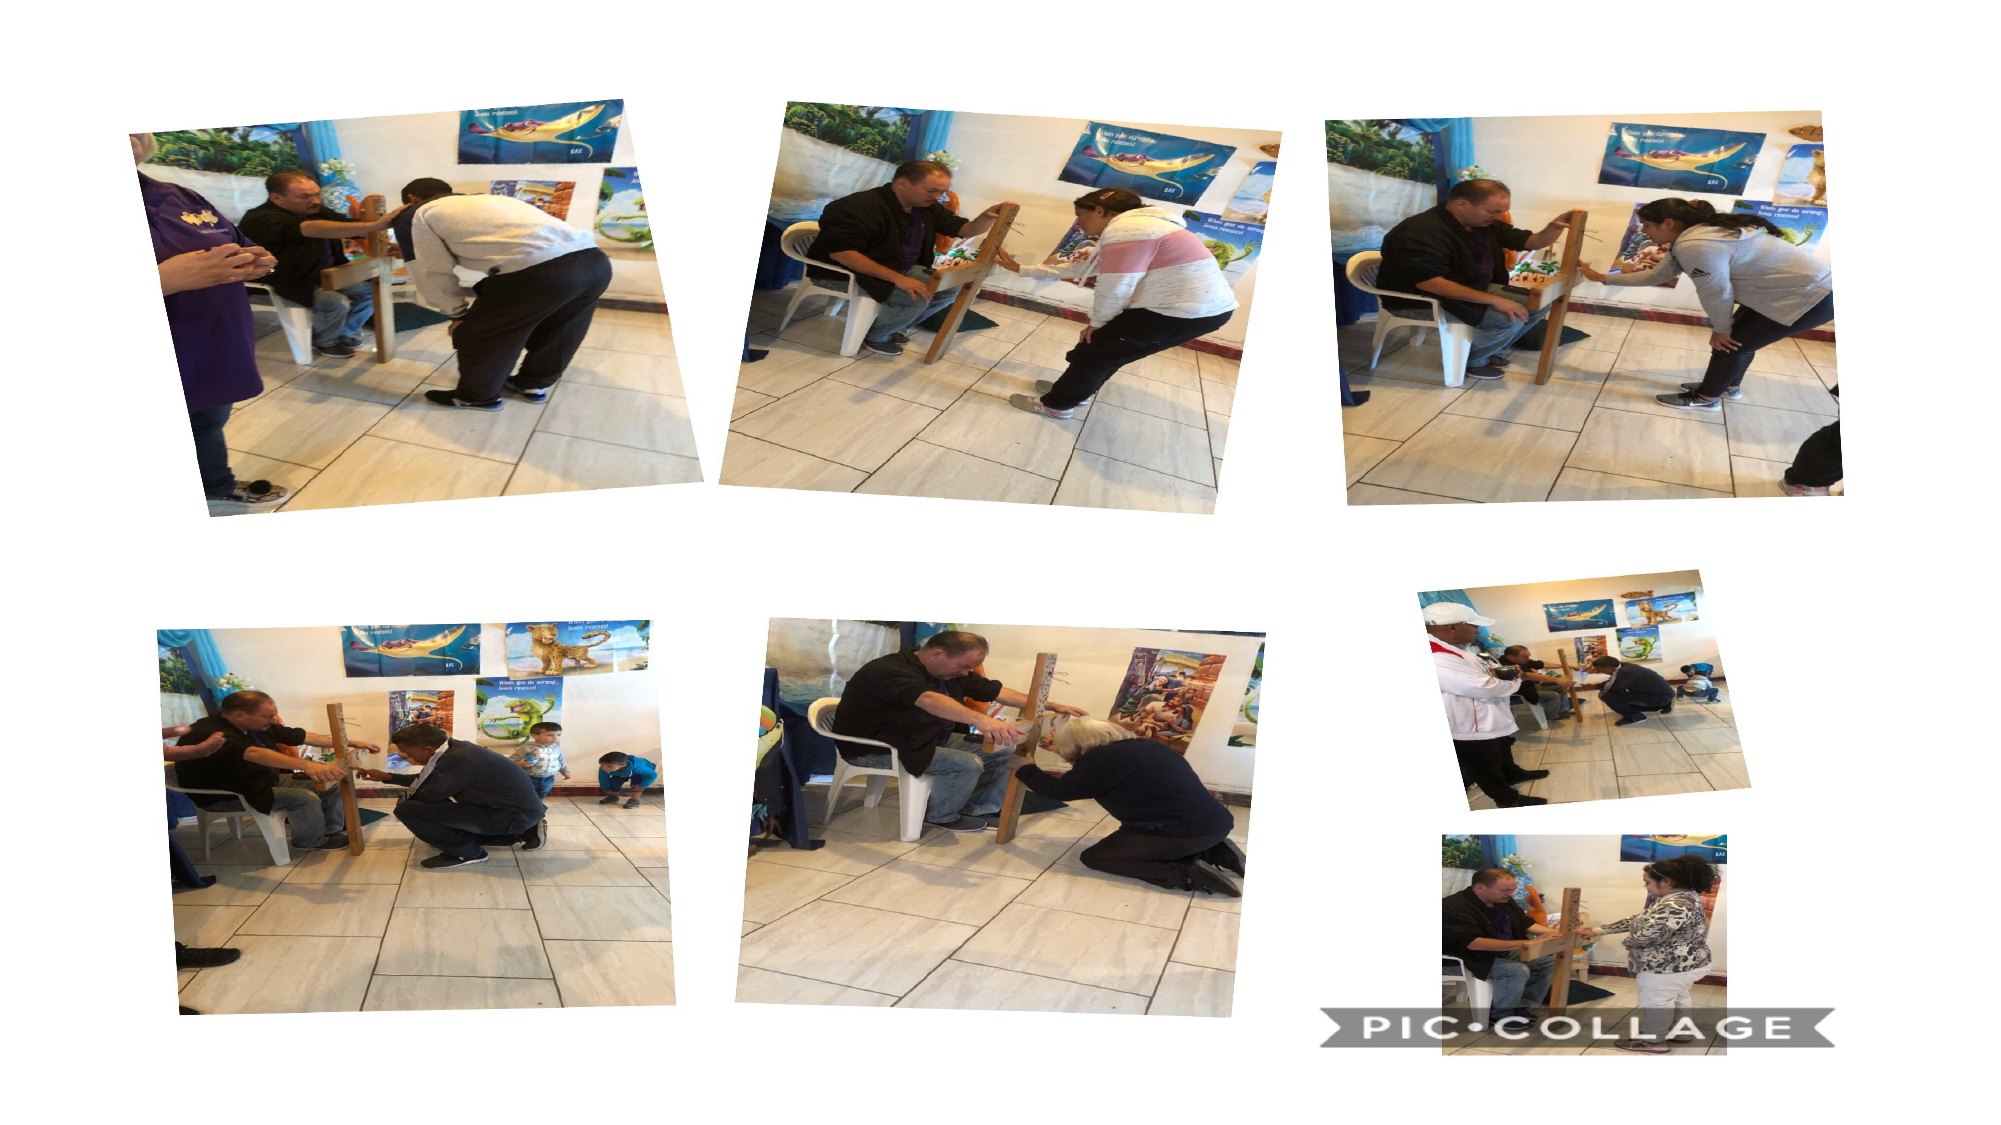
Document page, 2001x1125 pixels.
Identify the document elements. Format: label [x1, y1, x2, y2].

picture [124, 53, 1876, 1072]
